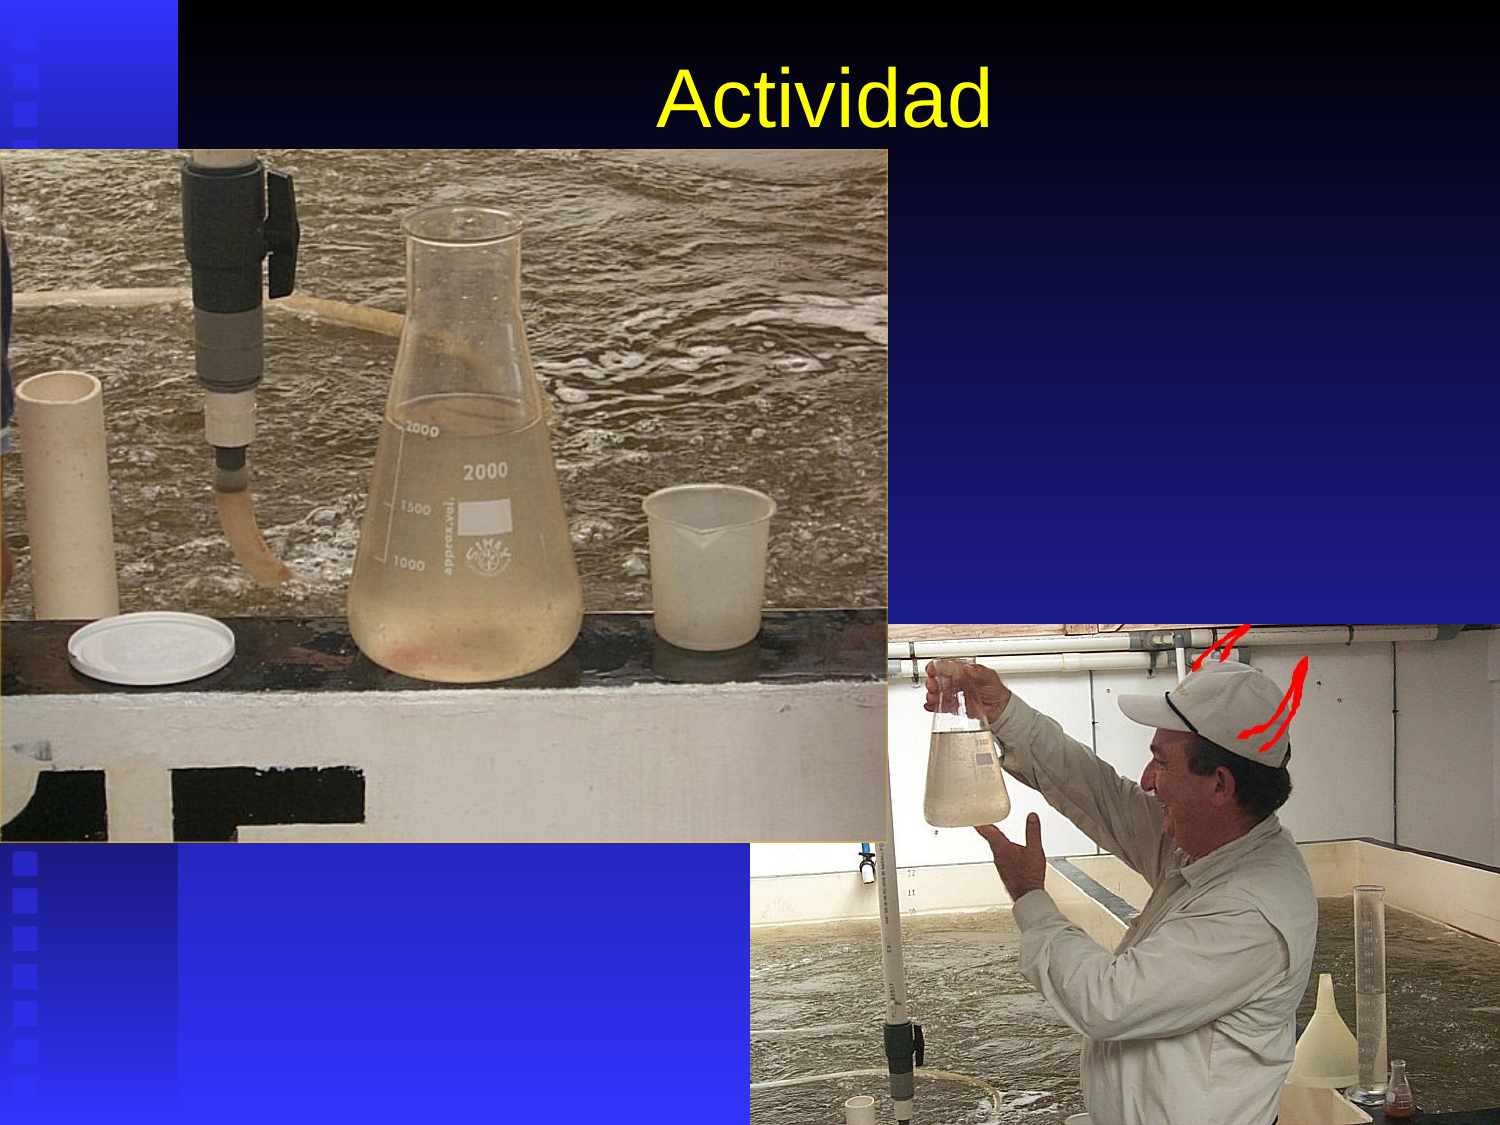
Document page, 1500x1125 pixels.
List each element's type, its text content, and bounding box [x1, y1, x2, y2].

picture [0, 149, 1500, 1125]
title Actividad [187, 0, 1463, 188]
